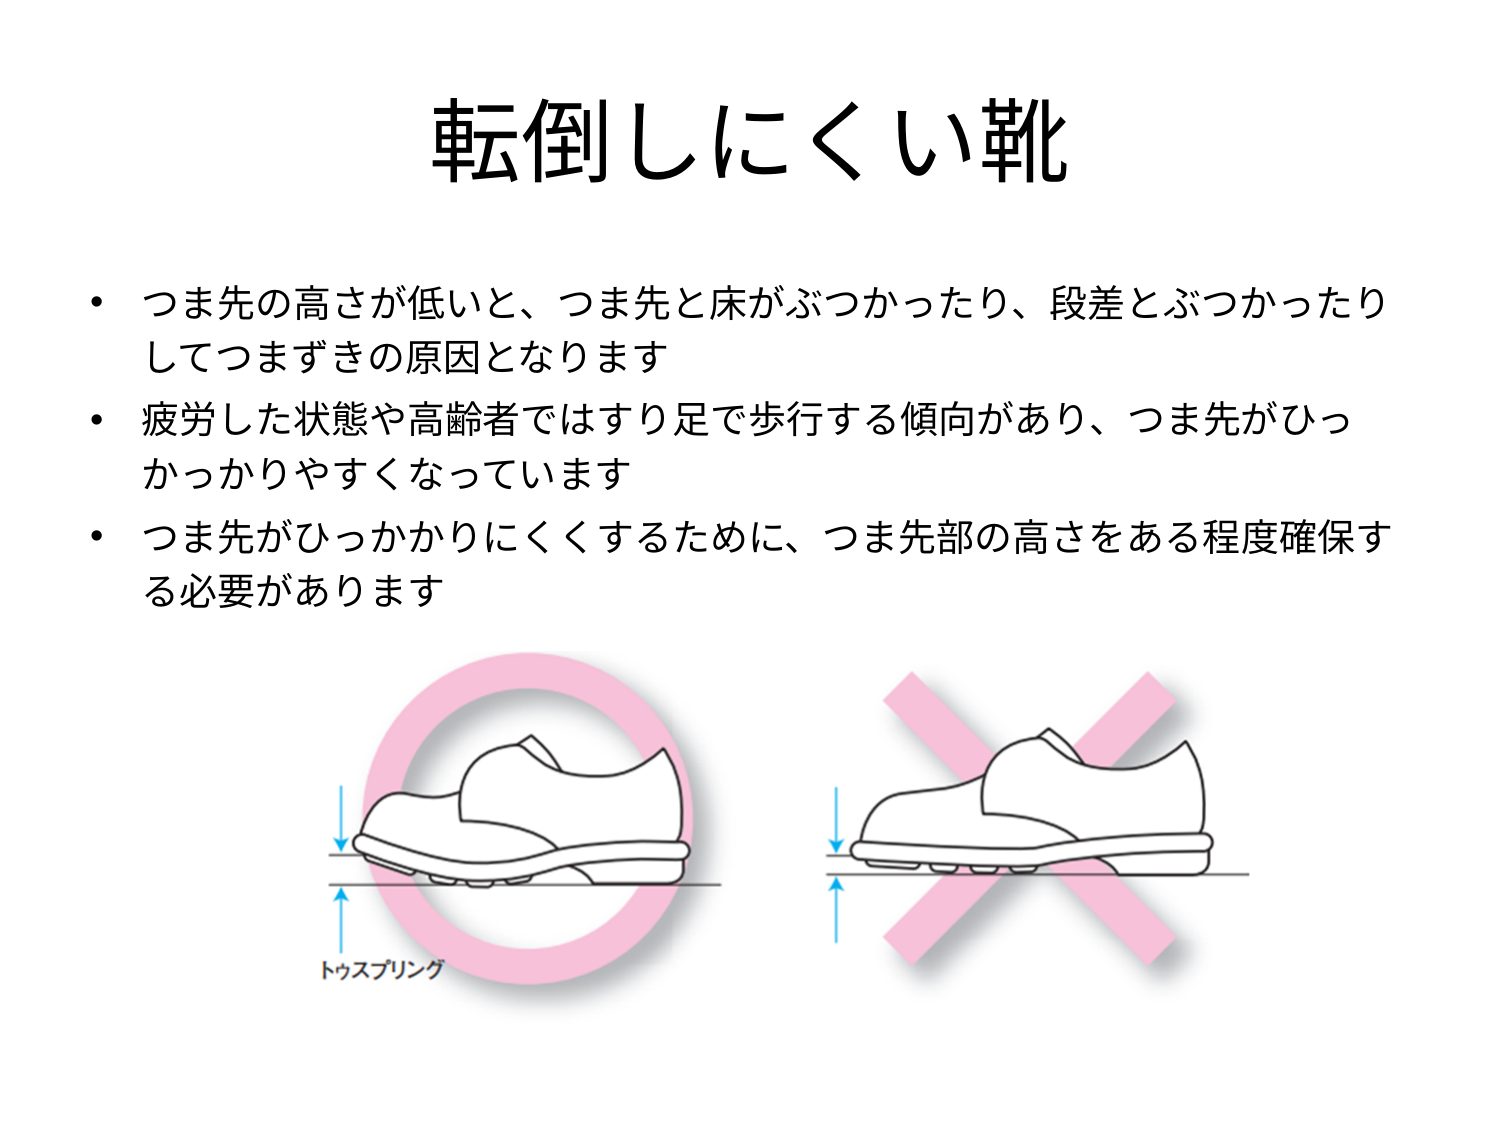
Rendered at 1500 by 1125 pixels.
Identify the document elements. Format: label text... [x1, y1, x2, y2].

picture [229, 651, 1315, 1027]
title 転倒しにくい靴 [75, 45, 1425, 233]
list つま先の高さが低いと、つま先と床がぶつかったり、段差とぶつかったりしてつまずきの原因となります 疲労した状態や高齢者ではすり足で歩行する傾向があり、つま先がひっかっかりやすくなっています つま先がひっかかりにくくするために、つま先部の高さをある程度確保する必要があります [75, 262, 1425, 622]
